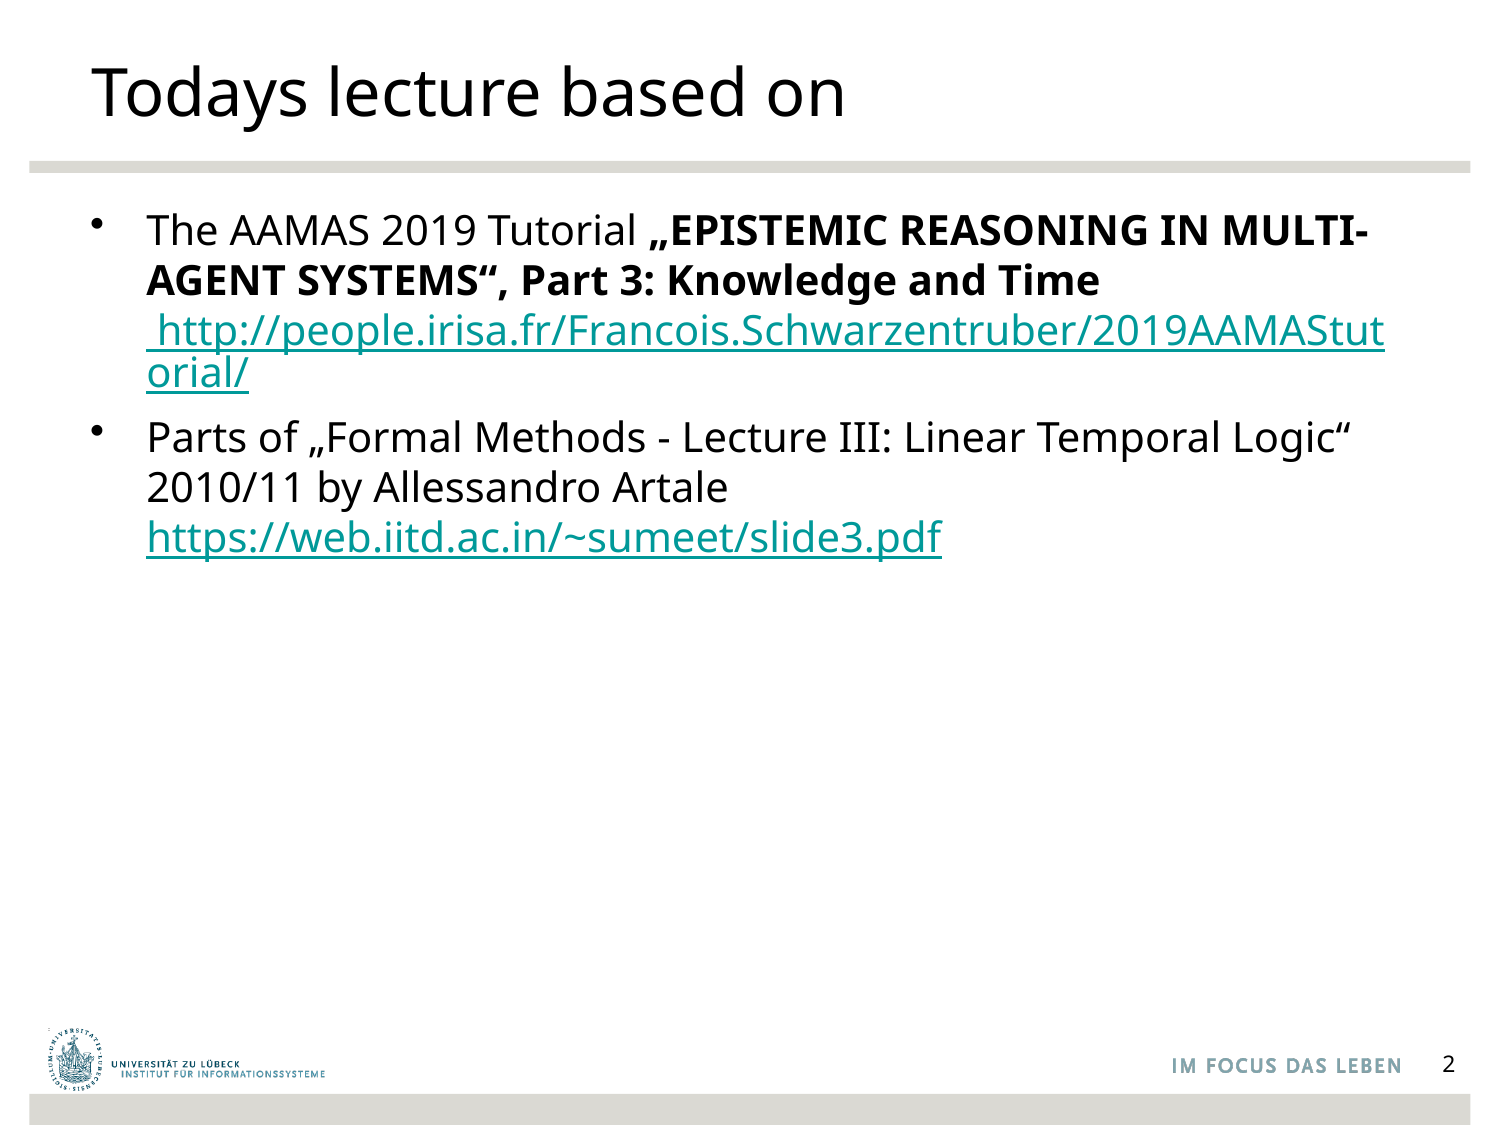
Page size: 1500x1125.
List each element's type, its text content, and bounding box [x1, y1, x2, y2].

picture [1173, 1058, 1305, 1073]
list The AAMAS 2019 Tutorial „EPISTEMIC REASONING IN MULTI-AGENT SYSTEMS“, Part 3: Knowledge and Time http://people.irisa.fr/Francois.Schwarzentruber/2019AAMAStutorial/ Parts of „Formal Methods - Lecture III: Linear Temporal Logic“ 2010/11 by Allessandro Artale https://web.iitd.ac.in/~sumeet/slide3.pdf [75, 196, 1425, 1012]
slide_number 2 [1305, 1050, 1471, 1083]
title Todays lecture based on [76, 42, 1471, 126]
